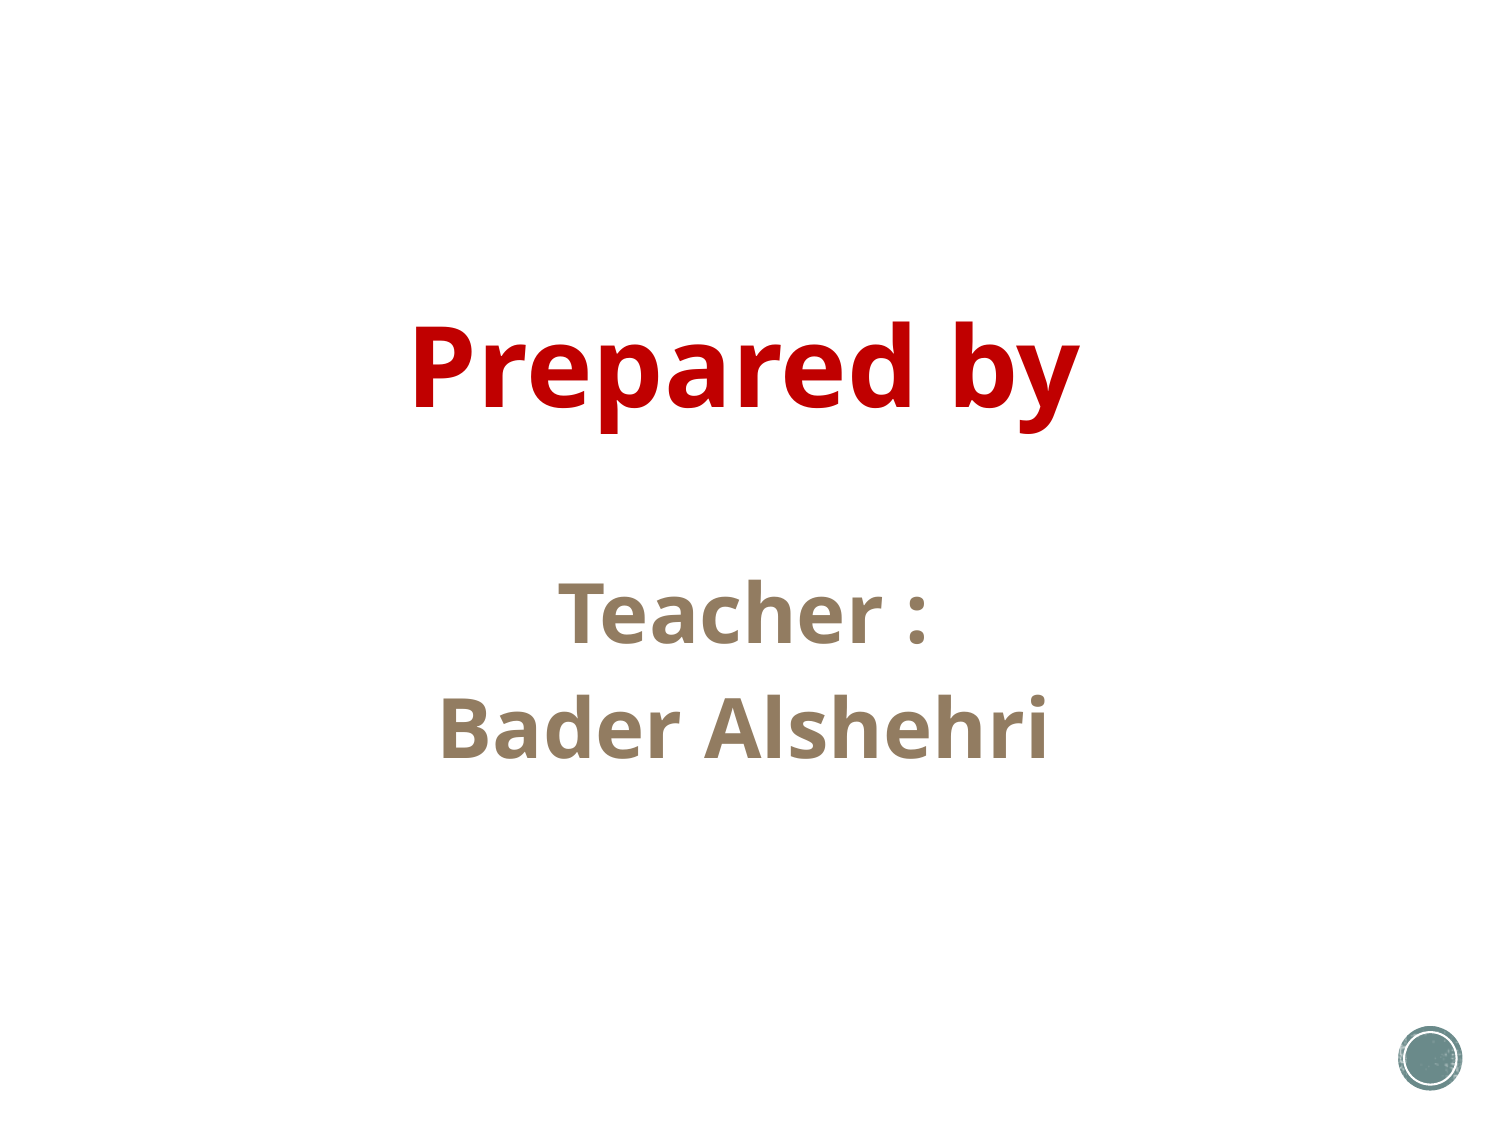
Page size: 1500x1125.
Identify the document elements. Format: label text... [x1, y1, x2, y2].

list Prepared by Teacher : Bader Alshehri [106, 303, 1382, 820]
